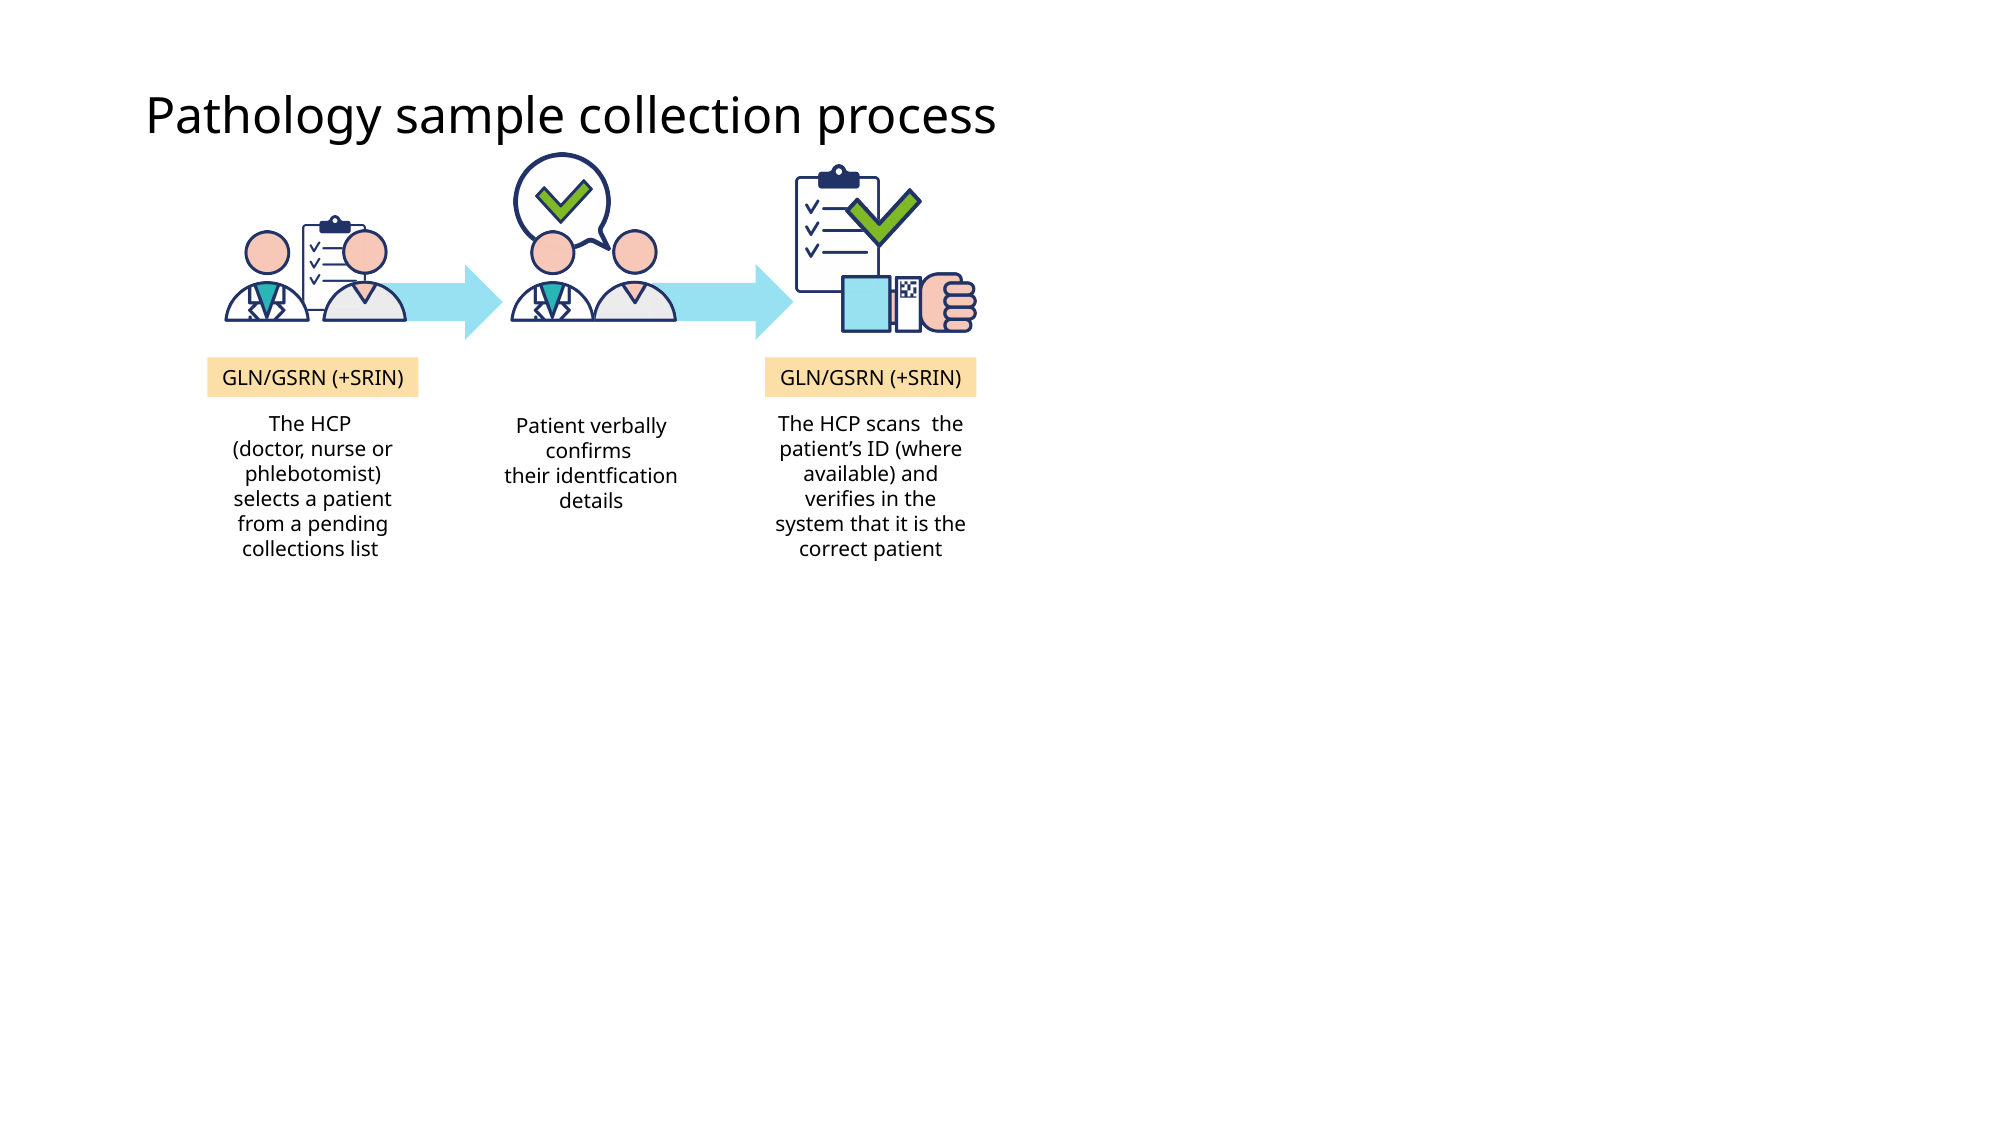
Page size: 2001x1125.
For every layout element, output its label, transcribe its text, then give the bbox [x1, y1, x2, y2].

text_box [652, 164, 992, 570]
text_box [191, 215, 434, 596]
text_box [361, 152, 705, 522]
title Pathology sample collection process [130, 82, 1799, 159]
